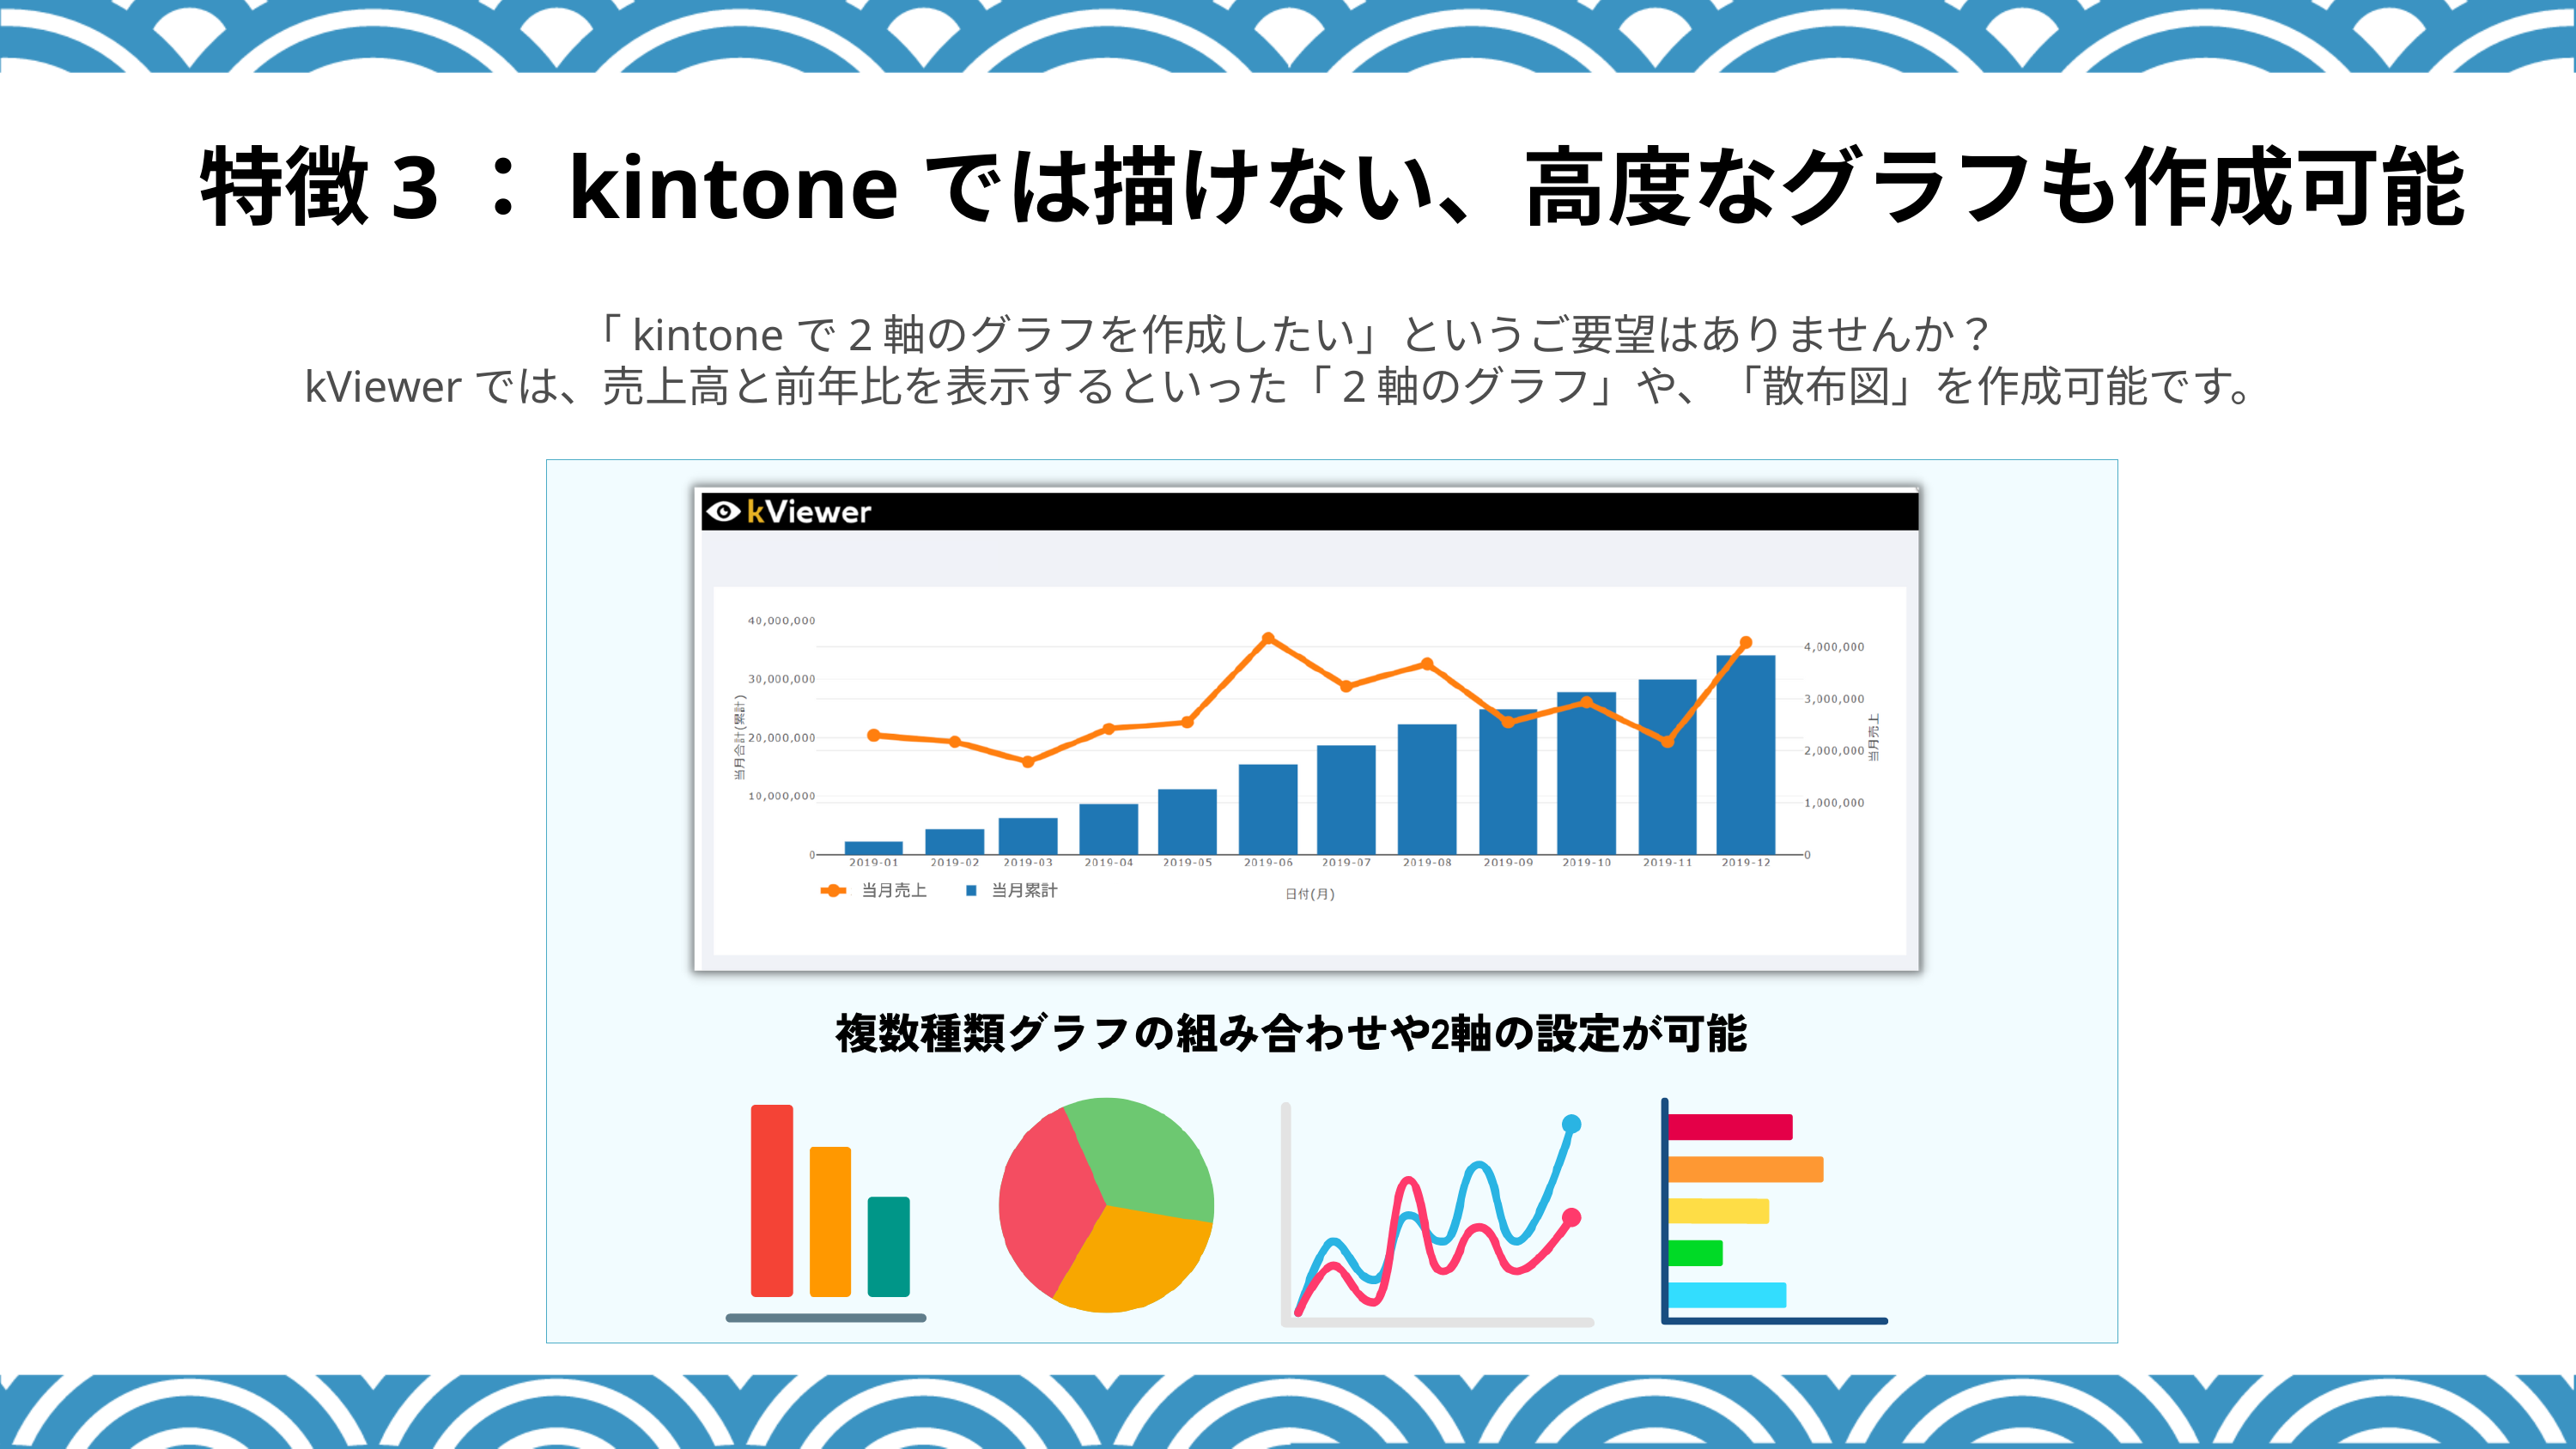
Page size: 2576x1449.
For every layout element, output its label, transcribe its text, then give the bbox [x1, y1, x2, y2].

text_box 「kintoneで2軸のグラフを作成したい」というご要望はありませんか？ kViewerでは、売上高と前年比を表示するといった「2軸のグラフ」や、「散布図」を作成可能です。 [106, 300, 2470, 417]
text_box 特徴3：kintoneでは描けない、高度なグラフも作成可能 [129, 132, 2537, 236]
picture [0, 0, 2576, 1449]
